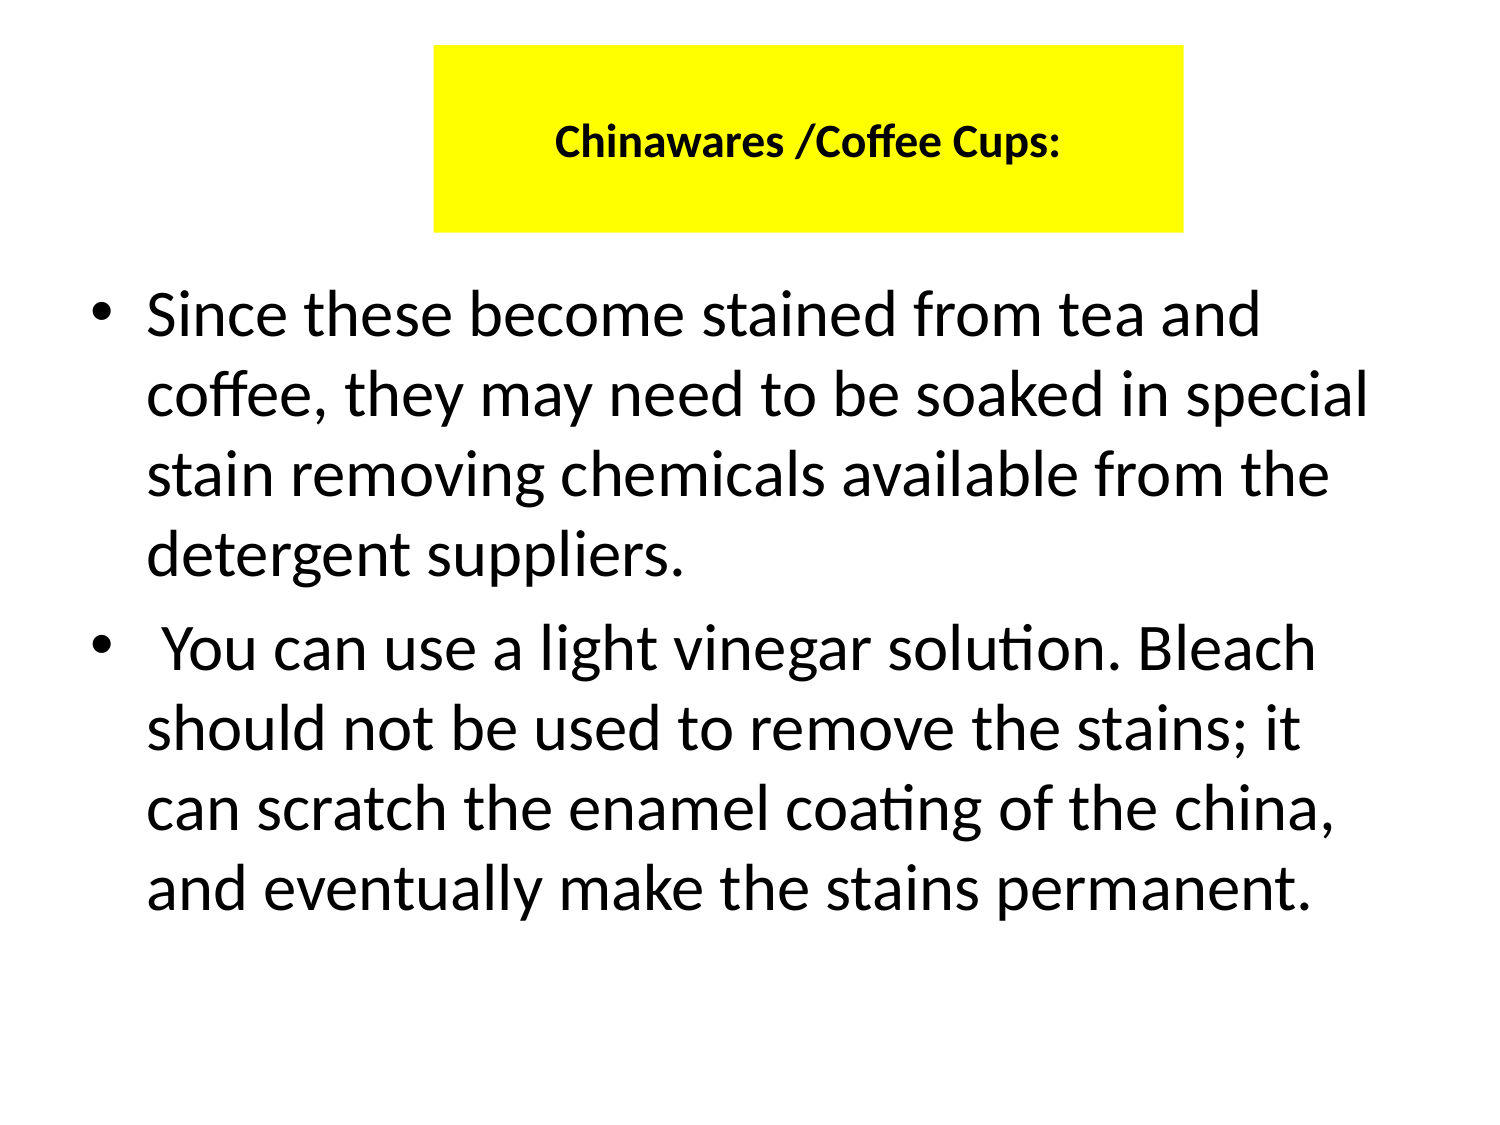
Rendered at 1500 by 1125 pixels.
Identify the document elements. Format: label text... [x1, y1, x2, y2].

list Since these become stained from tea and coffee, they may need to be soaked in special stain removing chemicals available from the detergent suppliers. You can use a light vinegar solution. Bleach should not be used to remove the stains; it can scratch the enamel coating of the china, and eventually make the stains permanent. [75, 262, 1425, 1005]
title Chinawares /Coffee Cups: [433, 45, 1184, 233]
